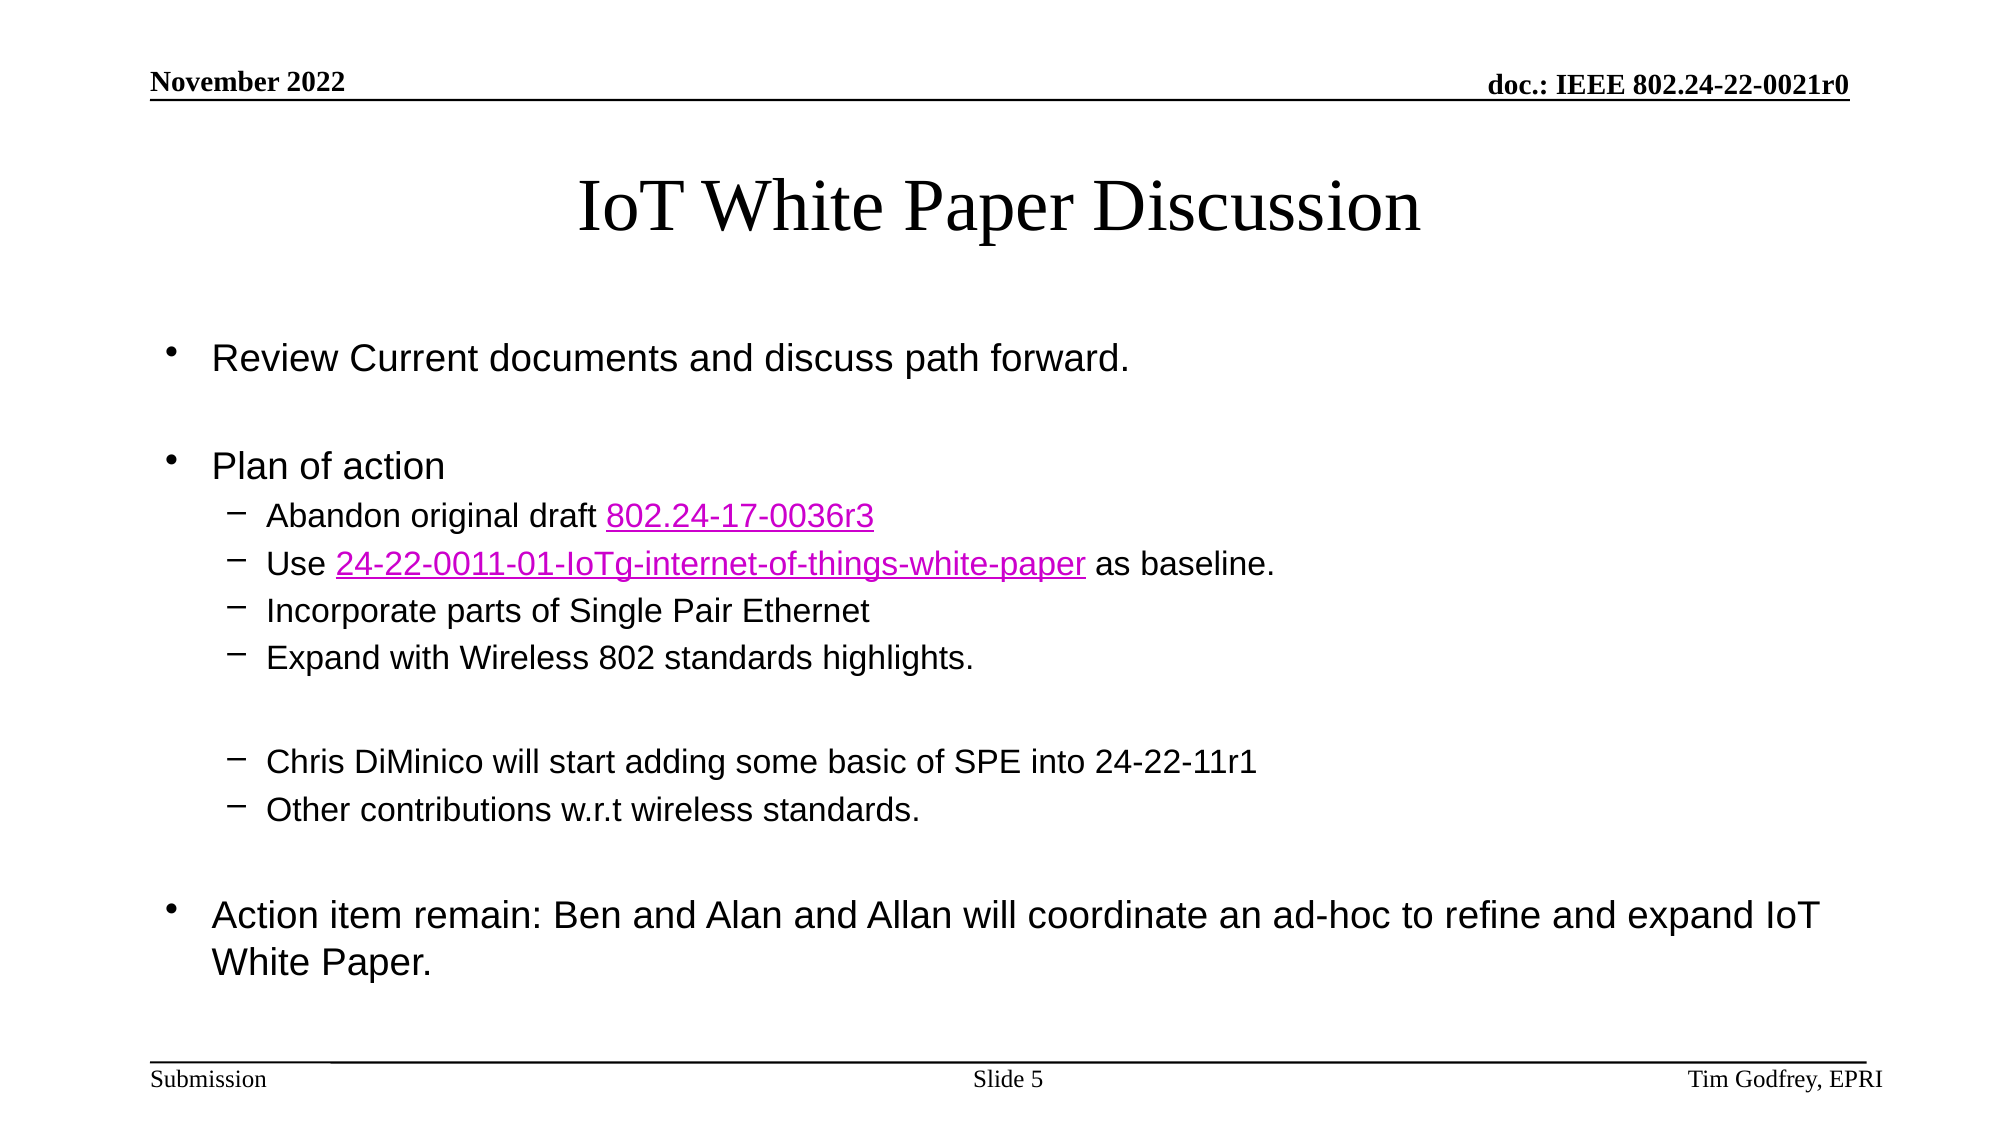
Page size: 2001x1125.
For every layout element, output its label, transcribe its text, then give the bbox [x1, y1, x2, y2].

slide_number Slide 5 [937, 1062, 1079, 1108]
footer Tim Godfrey, EPRI [1200, 1062, 1884, 1108]
title IoT White Paper Discussion [150, 112, 1850, 288]
list Review Current documents and discuss path forward. Plan of action Abandon original draft 802.24-17-0036r3 Use 24-22-0011-01-IoTg-internet-of-things-white-paper as baseline. Incorporate parts of Single Pair Ethernet Expand with Wireless 802 standards highlights. Chris DiMinico will start adding some basic of SPE into 24-22-11r1 Other contributions w.r.t wireless standards. Action item remain: Ben and Alan and Allan will coordinate an ad-hoc to refine and expand IoT White Paper. [150, 324, 1850, 1000]
